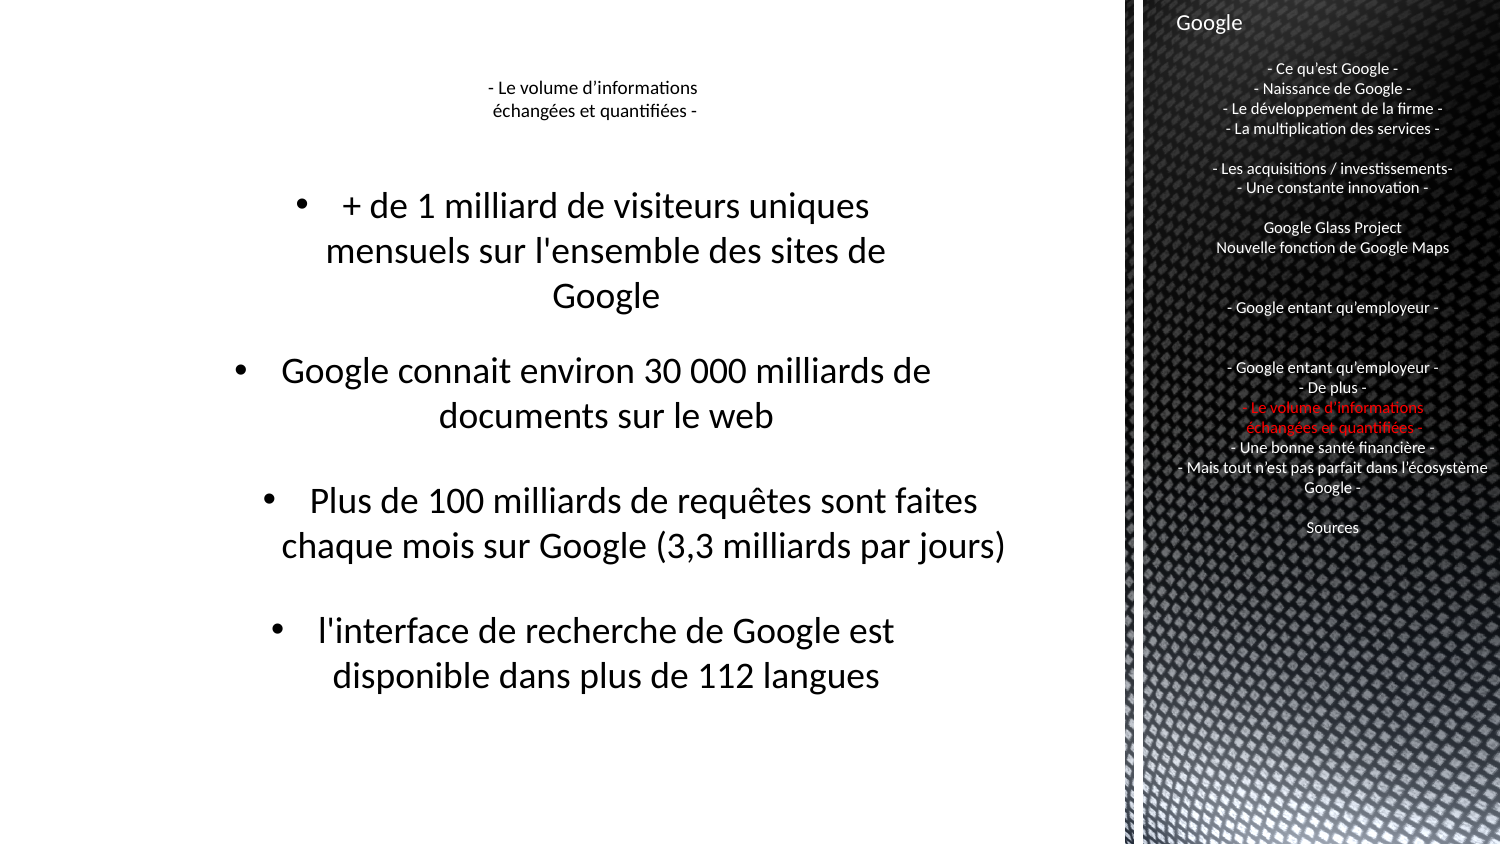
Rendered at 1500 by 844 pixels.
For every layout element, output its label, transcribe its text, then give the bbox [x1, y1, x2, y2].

text_box Google connait environ 30 000 milliards de documents sur le web [208, 339, 959, 444]
picture [1125, 130, 1500, 844]
title - Le volume d’informations échangées et quantifiées - [2, 67, 1161, 130]
text_box Google - Ce qu’est Google - - Naissance de Google - - Le développement de la firme - - La multiplication des services - - Les acquisitions / investissements- - Une constante innovation - Google Glass Project Nouvelle fonction de Google Maps - Google entant qu’employeur - - Google entant qu’employeur - - De plus - - Le volume d’informations échangées et quantifiées - - Une bonne santé financière - - Mais tout n’est pas parfait dans l’écosystème Google - Sources [1161, 0, 1500, 635]
text_box Plus de 100 milliards de requêtes sont faites chaque mois sur Google (3,3 milliards par jours) [208, 469, 1034, 574]
text_box l'interface de recherche de Google est disponible dans plus de 112 langues [208, 598, 959, 704]
picture [1125, 0, 1161, 67]
text_box + de 1 milliard de visiteurs uniques mensuels sur l'ensemble des sites de Google [207, 173, 958, 324]
